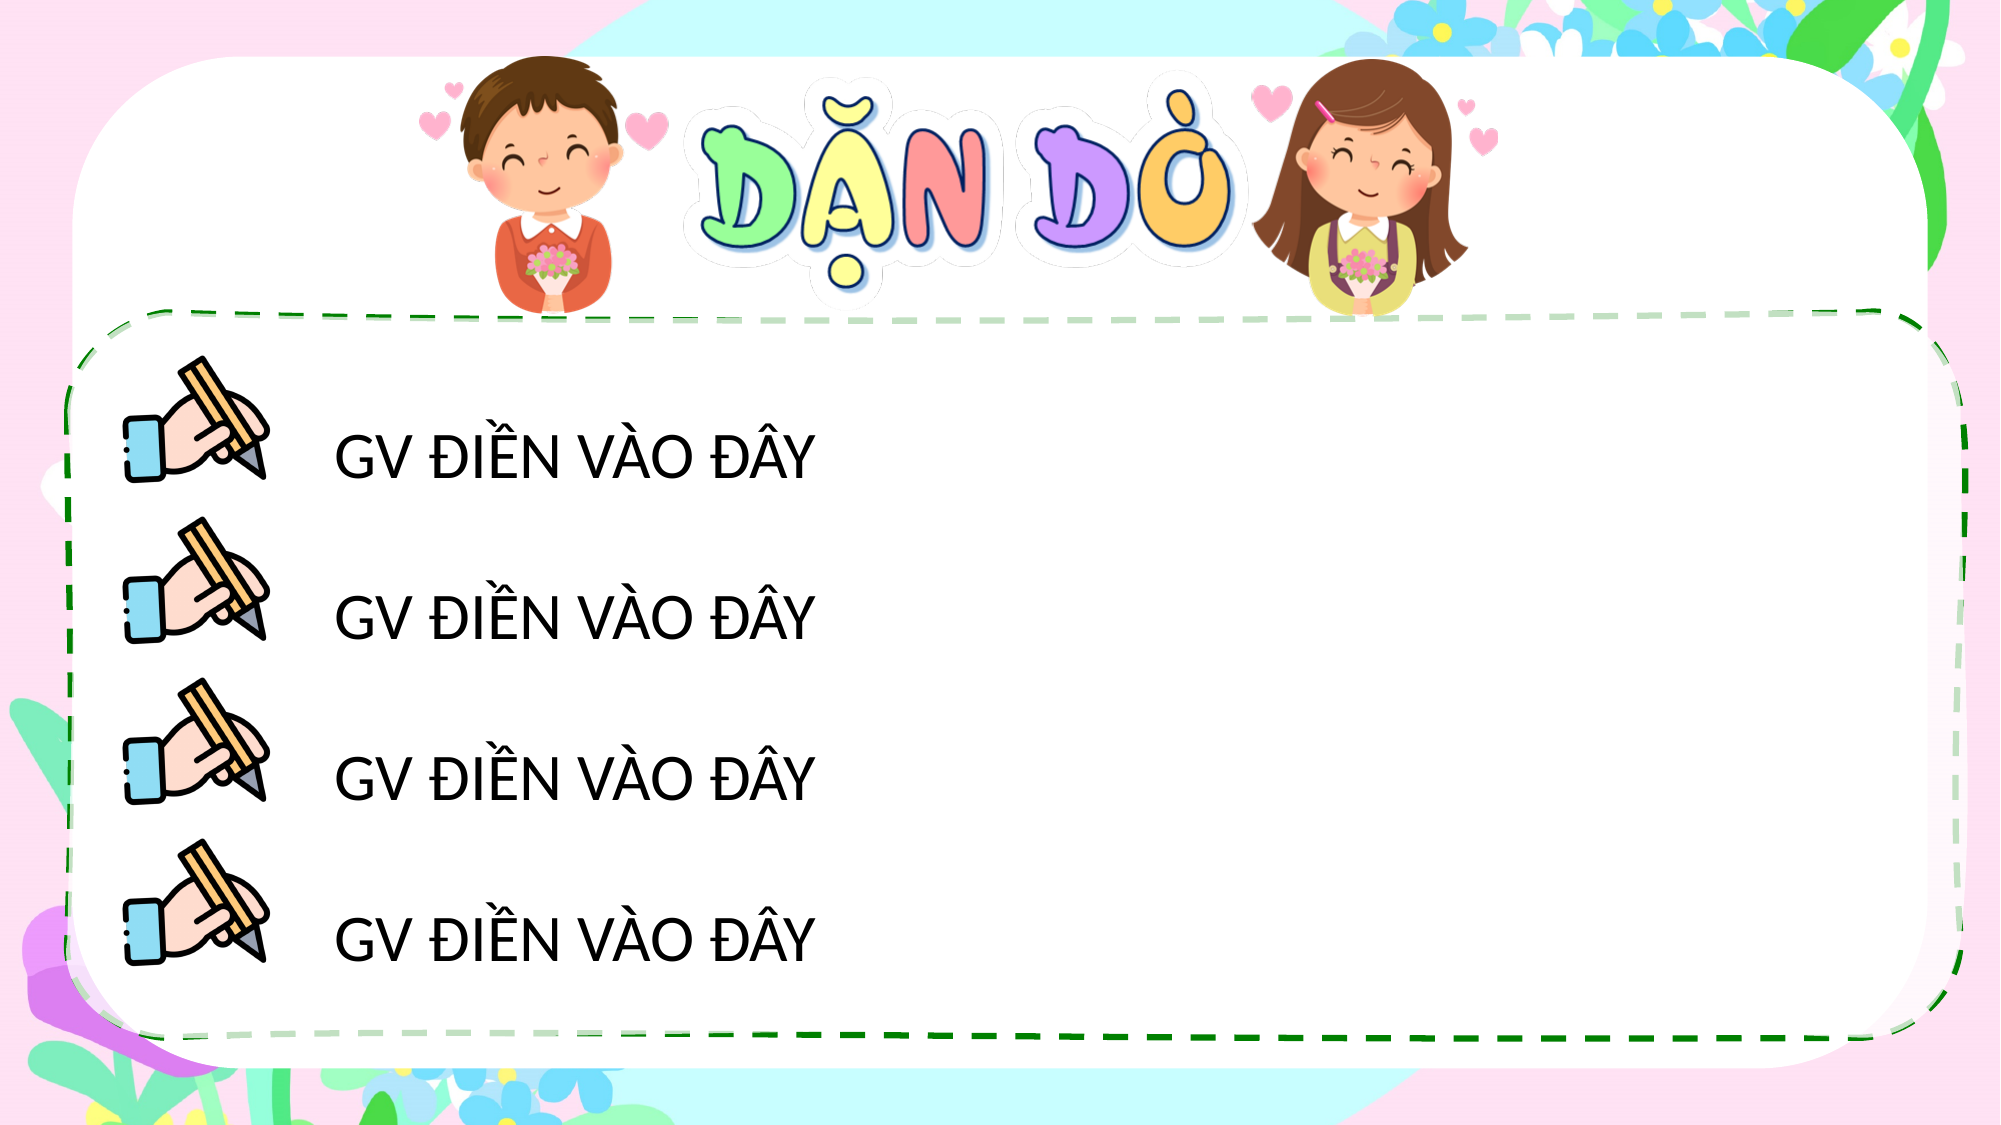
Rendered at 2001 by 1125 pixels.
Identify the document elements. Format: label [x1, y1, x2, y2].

list [0, 0, 2000, 1125]
picture [123, 511, 275, 663]
picture [418, 56, 1498, 317]
picture [123, 672, 275, 824]
picture [123, 350, 275, 502]
picture [123, 833, 275, 985]
